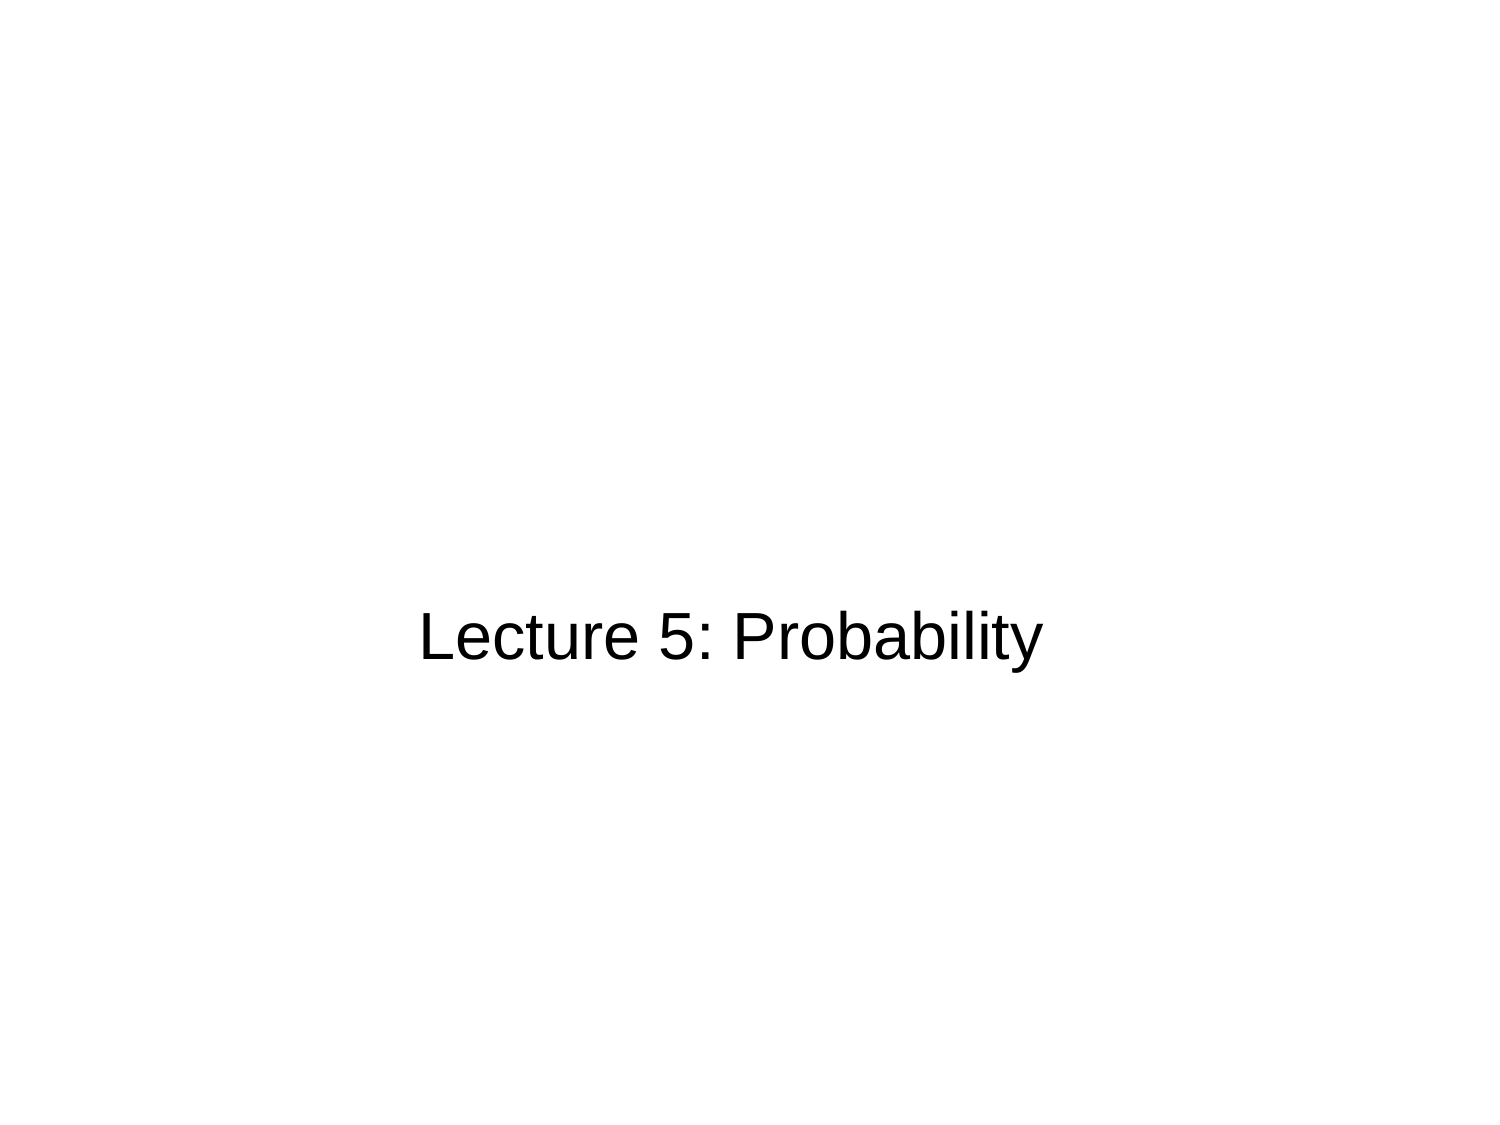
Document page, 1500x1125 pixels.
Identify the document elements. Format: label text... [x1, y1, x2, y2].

text_box Lecture 5: Probability [62, 585, 1400, 680]
